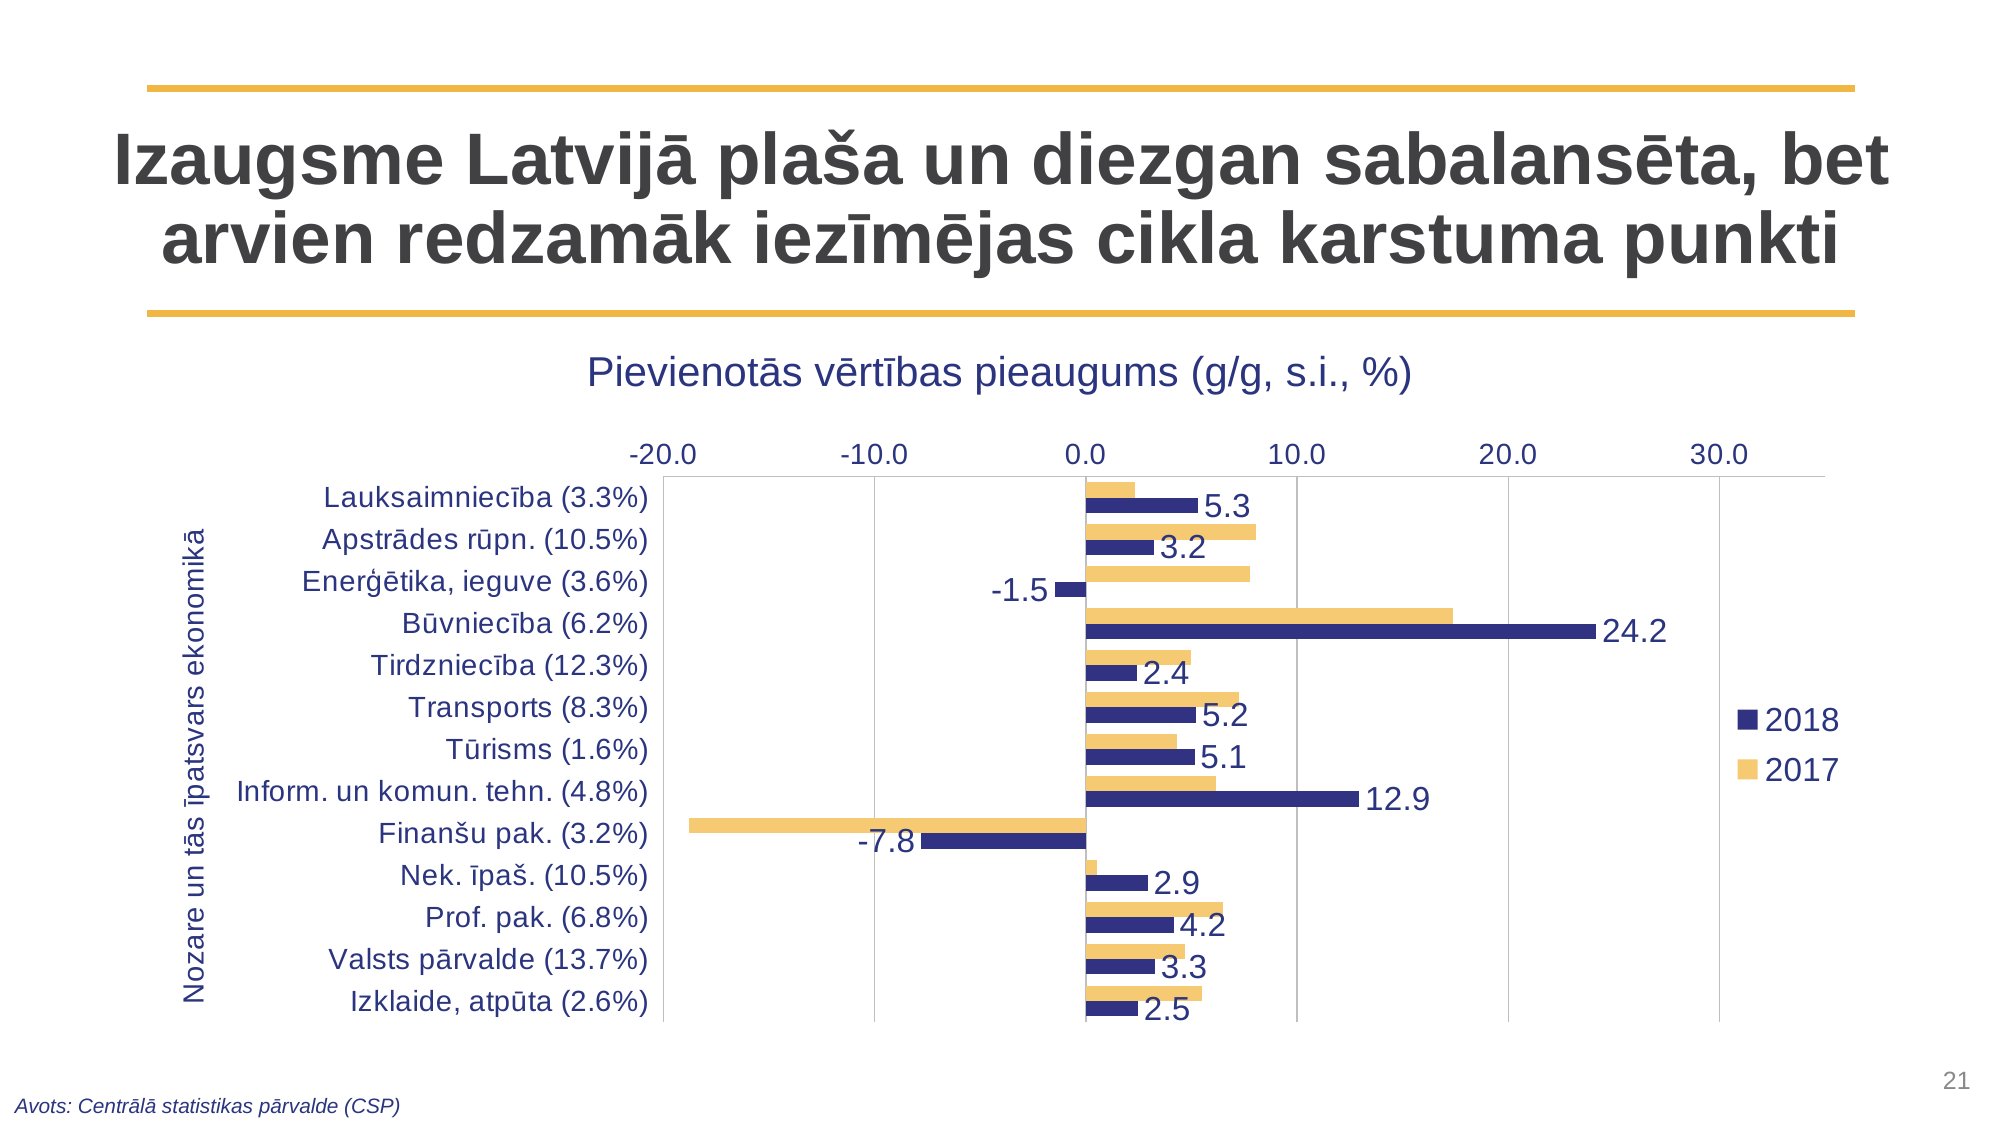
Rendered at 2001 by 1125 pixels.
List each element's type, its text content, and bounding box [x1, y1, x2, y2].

list Izaugsme Latvijā plaša un diezgan sabalansēta, bet arvien redzamāk iezīmējas cikla karstuma punkti [61, 87, 1942, 313]
text_box Avots: Centrālā statistikas pārvalde (CSP) [0, 1083, 431, 1124]
chart [145, 422, 1855, 1037]
slide_number 21 [1888, 1049, 1986, 1110]
list Pievienotās vērtības pieaugums (g/g, s.i., %) [145, 340, 1855, 406]
